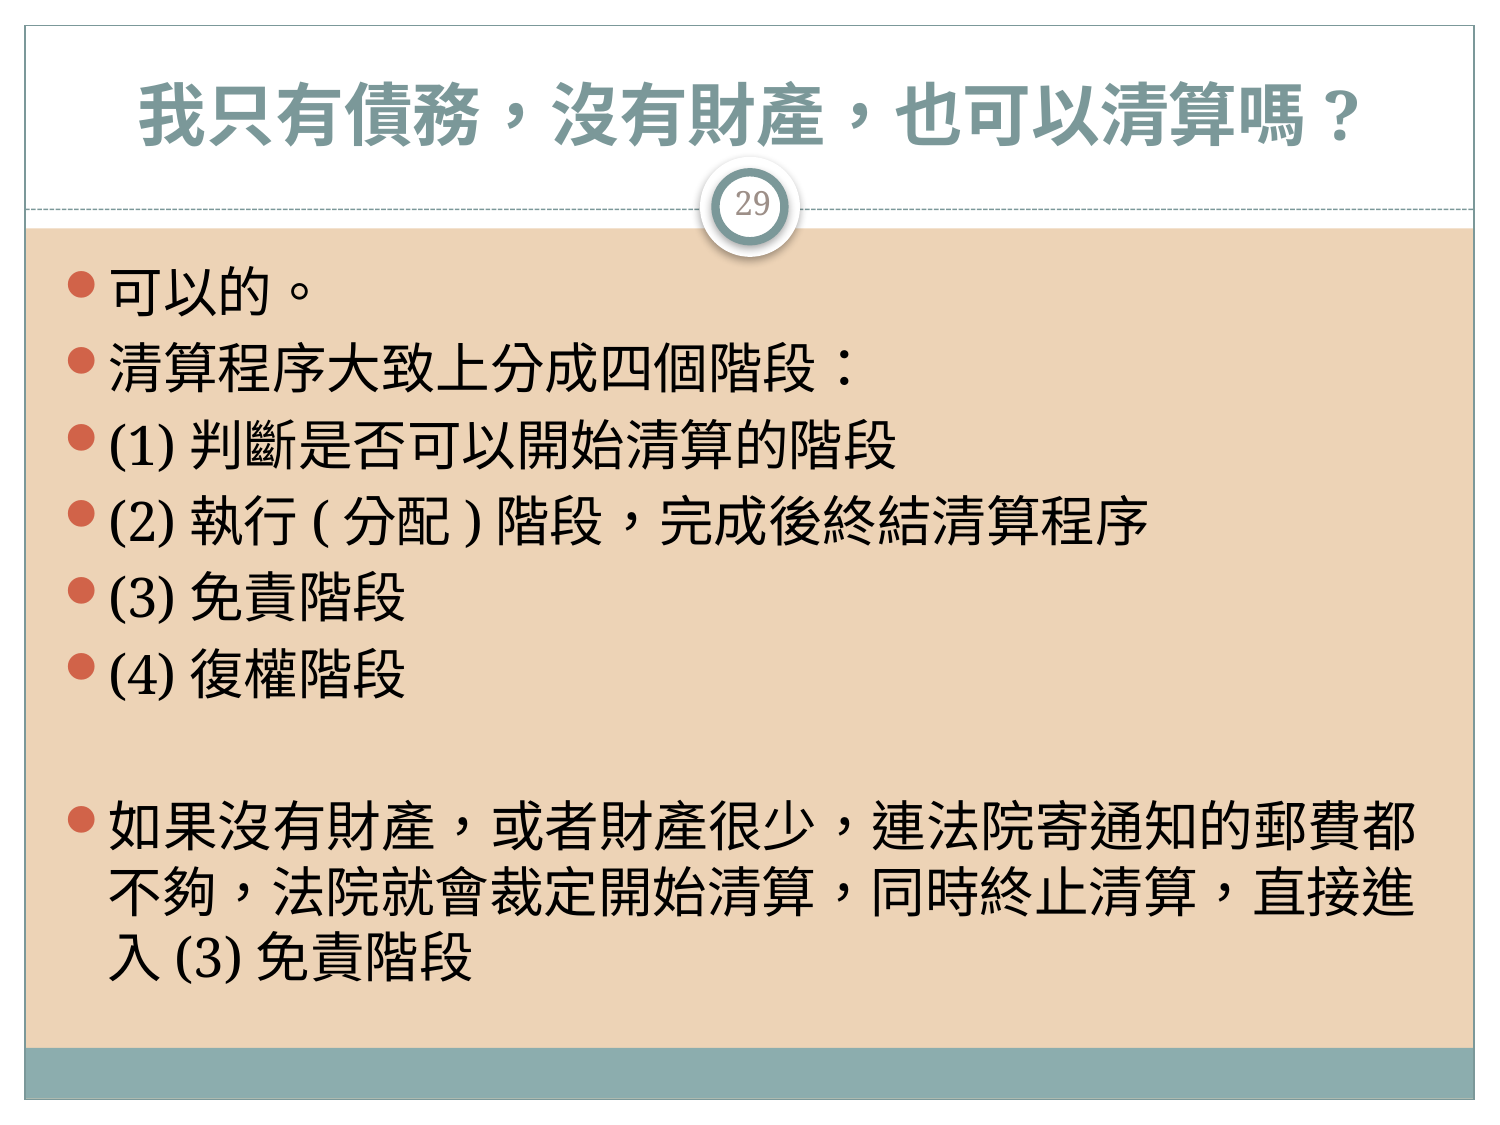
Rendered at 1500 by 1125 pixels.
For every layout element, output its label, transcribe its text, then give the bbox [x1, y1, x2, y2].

slide_number 29 [715, 168, 791, 241]
title 我只有債務，沒有財產，也可以清算嗎? [49, 37, 1450, 162]
list 可以的。 清算程序大致上分成四個階段： (1)判斷是否可以開始清算的階段 (2)執行(分配)階段，完成後終結清算程序 (3)免責階段 (4)復權階段 如果沒有財產，或者財產很少，連法院寄通知的郵費都不夠，法院就會裁定開始清算，同時終止清算，直接進入(3)免責階段 [49, 250, 1445, 1001]
